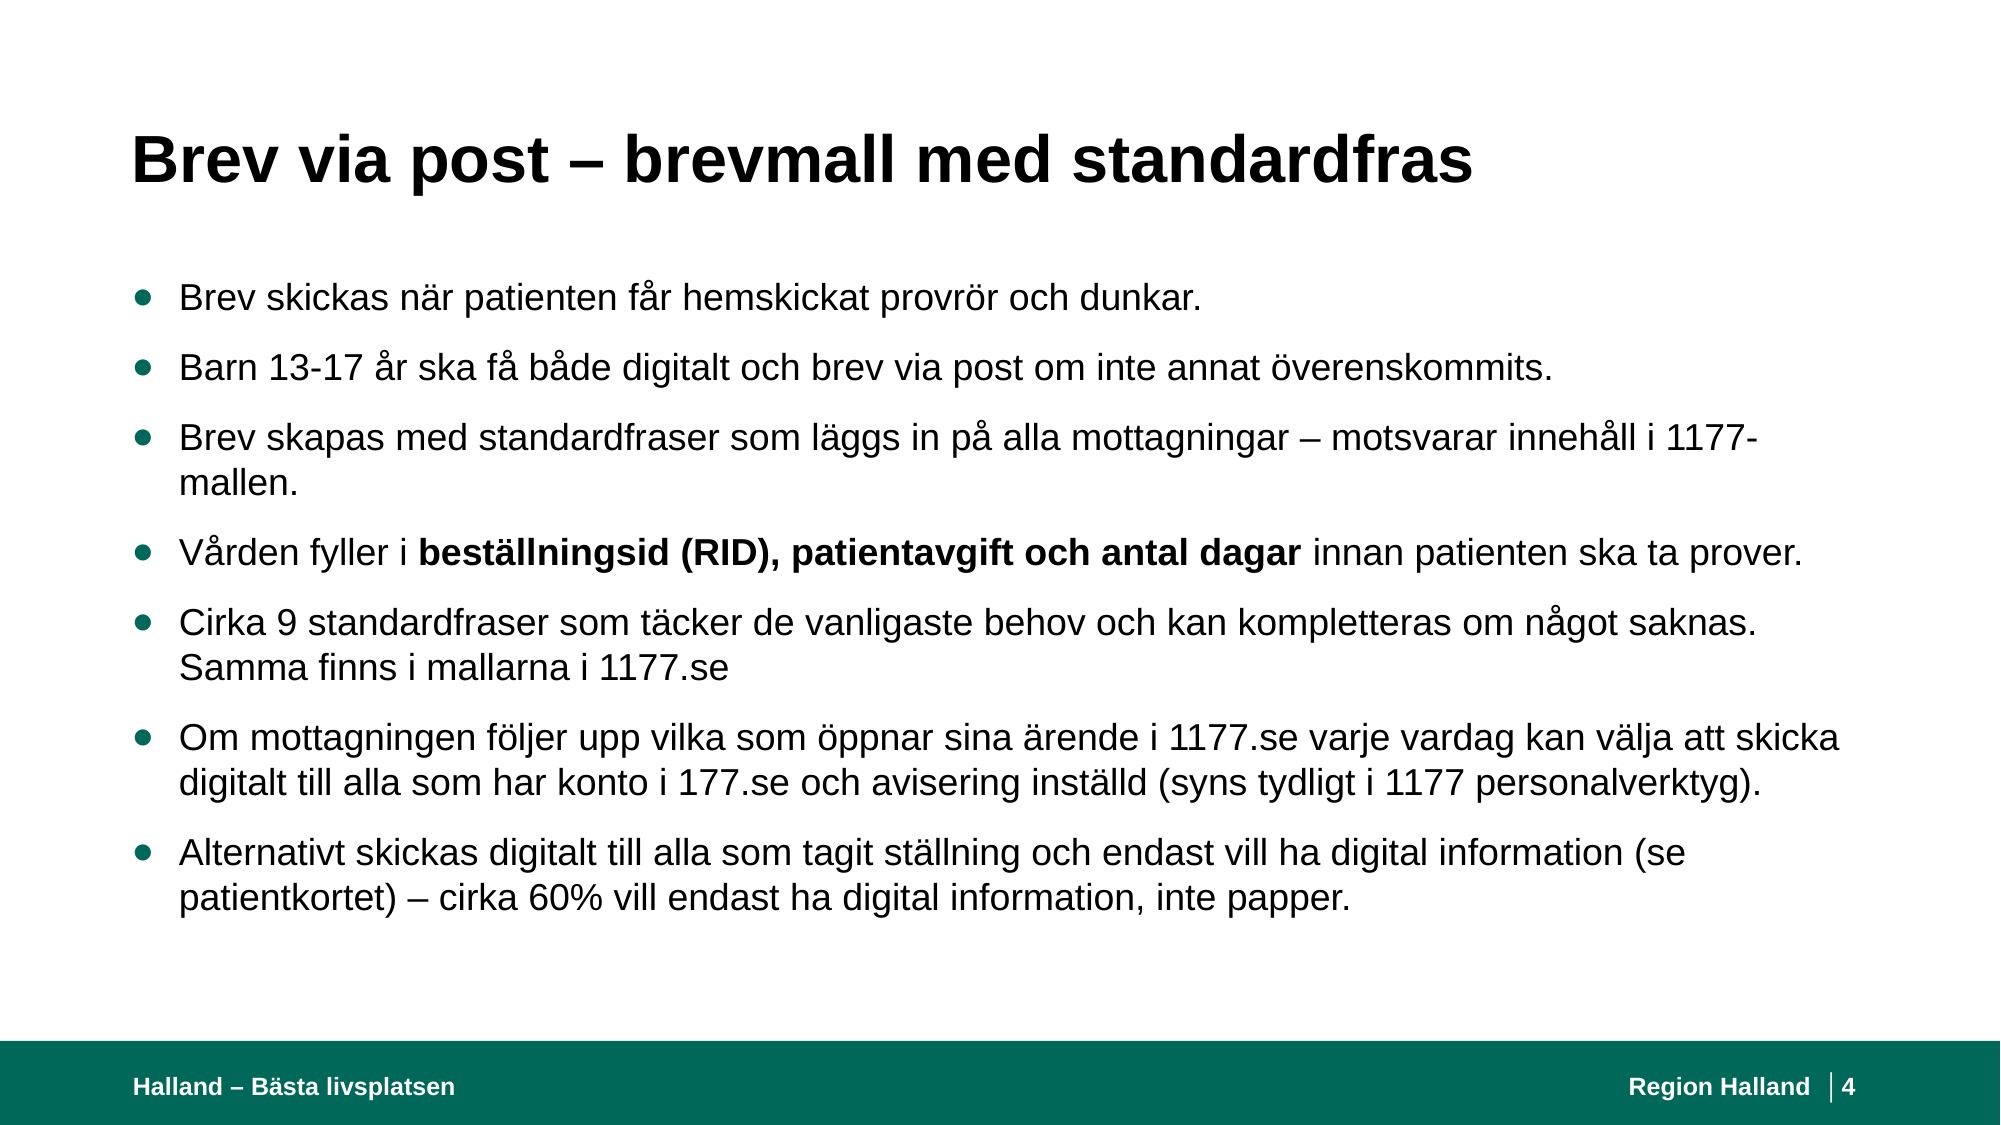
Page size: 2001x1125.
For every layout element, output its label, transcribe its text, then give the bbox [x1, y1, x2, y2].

footer Halland – Bästa livsplatsen [132, 1058, 808, 1112]
list Brev skickas när patienten får hemskickat provrör och dunkar. Barn 13-17 år ska få både digitalt och brev via post om inte annat överenskommits. Brev skapas med standardfraser som läggs in på alla mottagningar – motsvarar innehåll i 1177-mallen. Vården fyller i beställningsid (RID), patientavgift och antal dagar innan patienten ska ta prover. Cirka 9 standardfraser som täcker de vanligaste behov och kan kompletteras om något saknas. Samma finns i mallarna i 1177.se Om mottagningen följer upp vilka som öppnar sina ärende i 1177.se varje vardag kan välja att skicka digitalt till alla som har konto i 177.se och avisering inställd (syns tydligt i 1177 personalverktyg). Alternativt skickas digitalt till alla som tagit ställning och endast vill ha digital information (se patientkortet) – cirka 60% vill endast ha digital information, inte papper. [131, 273, 1869, 1018]
slide_number Region Halland │ [1604, 1058, 1841, 1112]
title Brev via post – brevmall med standardfras [131, 54, 1869, 268]
slide_number 4 [1841, 1058, 1878, 1112]
